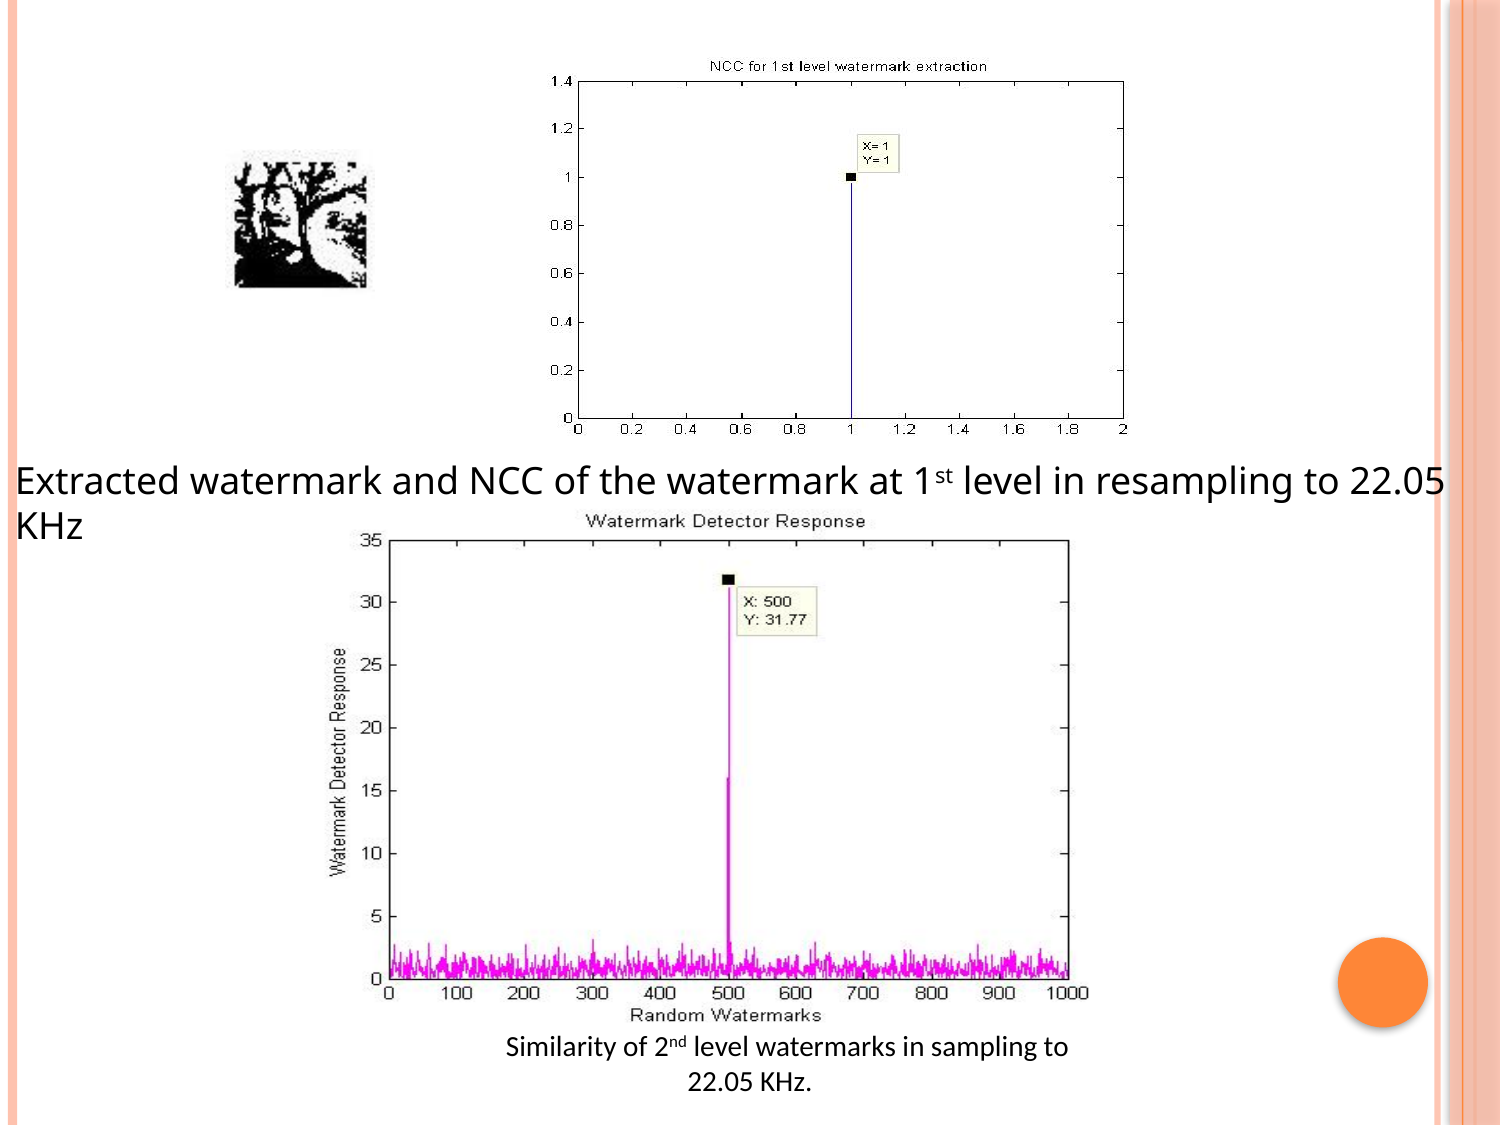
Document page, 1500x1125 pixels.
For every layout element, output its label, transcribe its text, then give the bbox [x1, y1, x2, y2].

picture [224, 149, 376, 301]
text_box Extracted watermark and NCC of the watermark at 1st level in resampling to 22.05 KHz [0, 449, 1500, 555]
text_box Similarity of 2nd level watermarks in sampling to 22.05 KHz. [387, 1048, 1113, 1088]
picture [486, 49, 1191, 463]
picture [274, 499, 1151, 1038]
